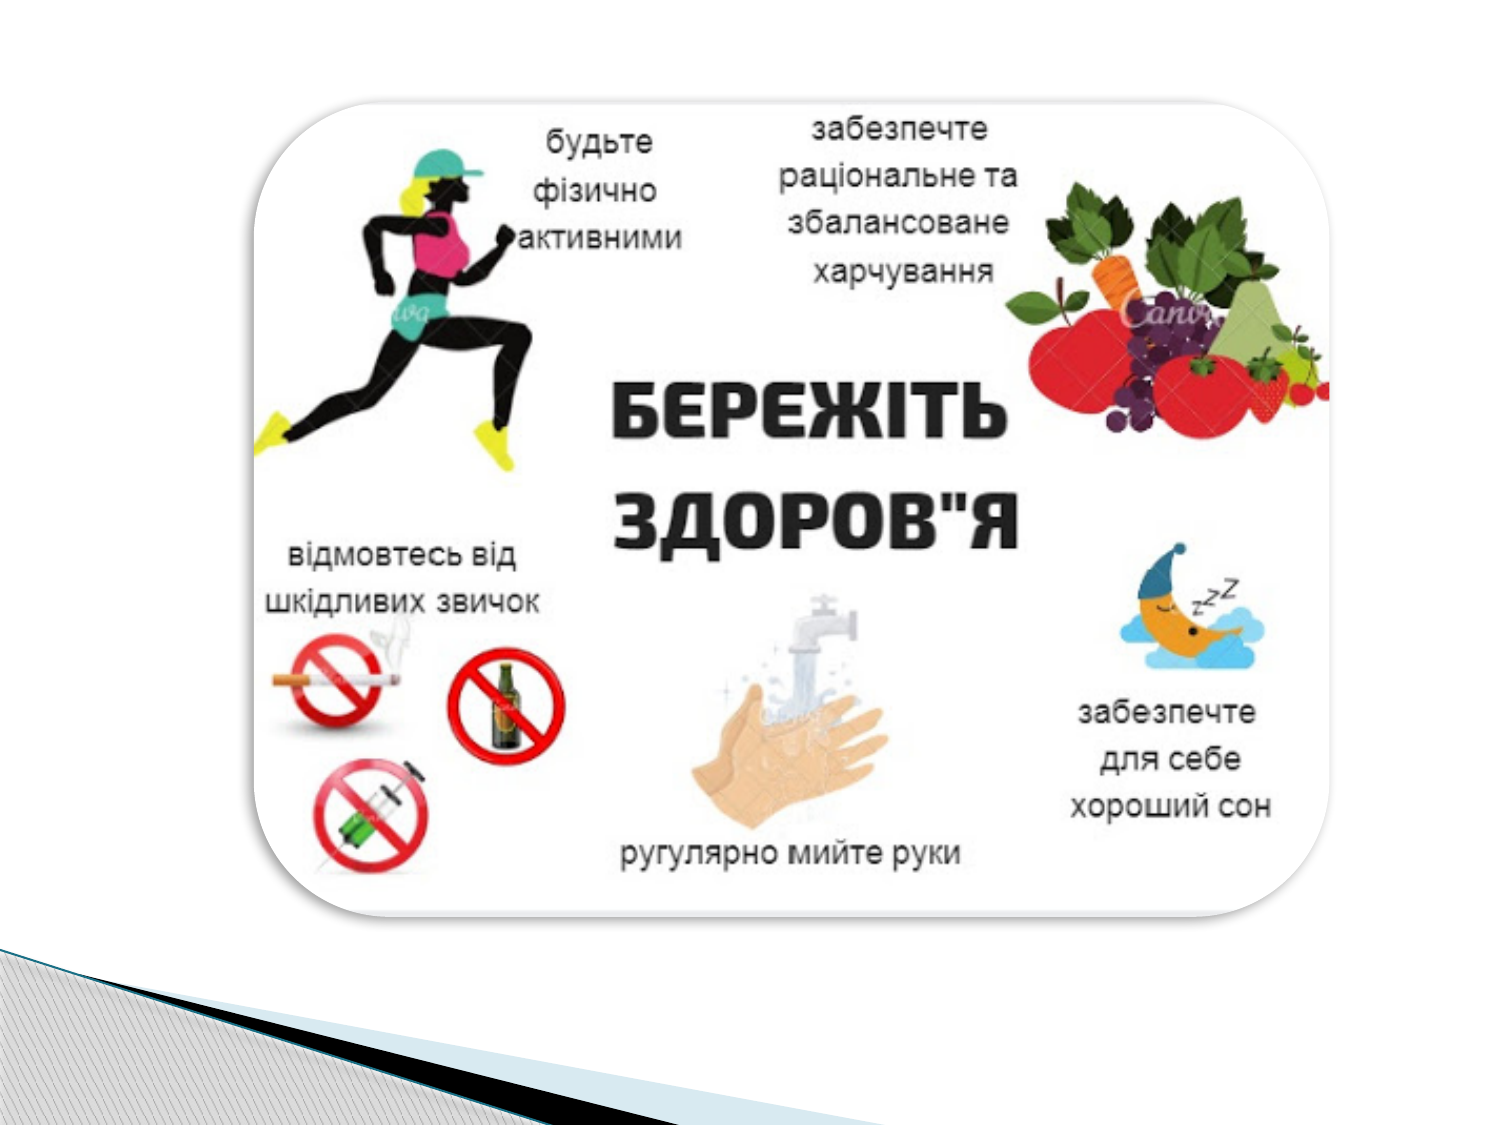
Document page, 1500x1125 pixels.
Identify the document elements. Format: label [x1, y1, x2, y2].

list [253, 101, 1330, 918]
